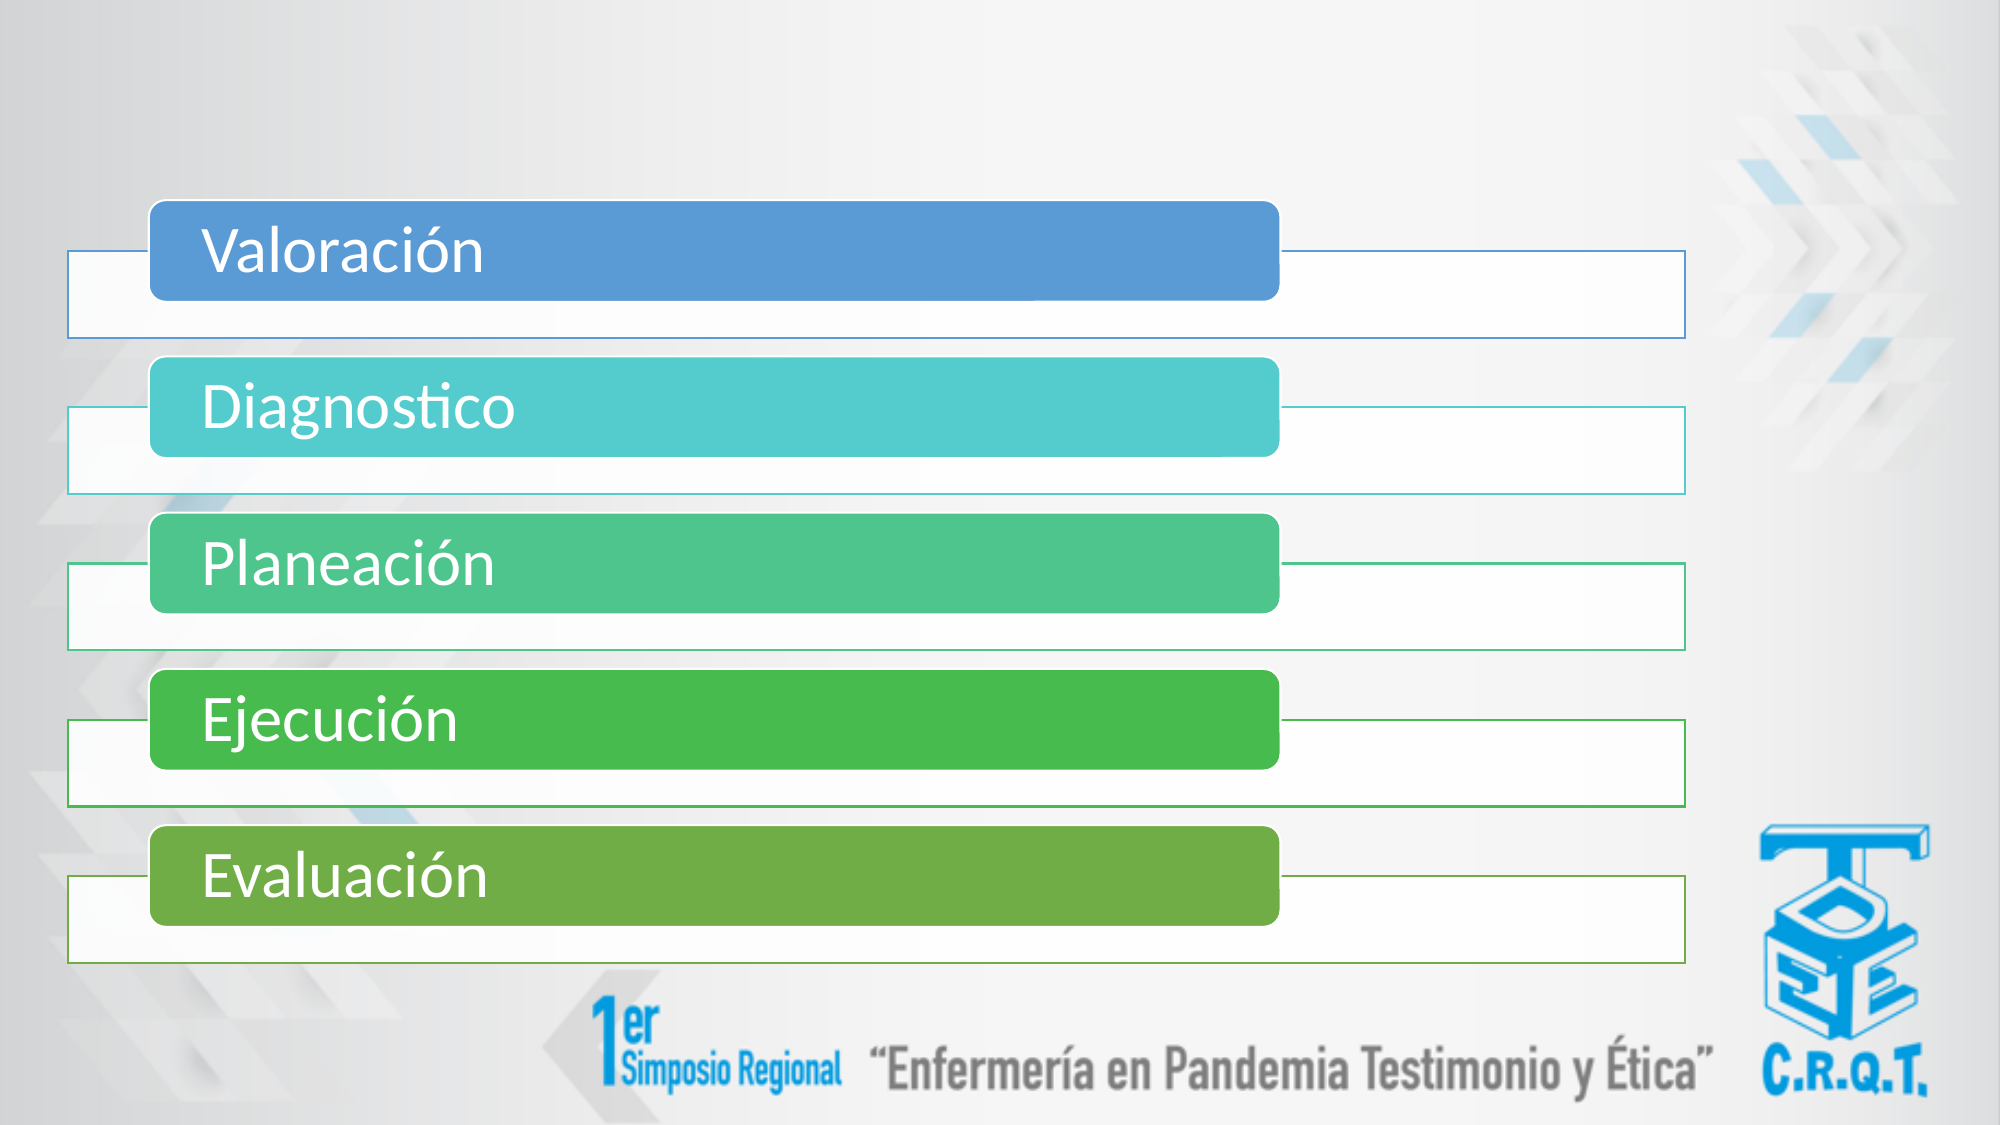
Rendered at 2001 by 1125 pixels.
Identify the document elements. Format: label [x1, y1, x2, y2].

picture [0, 0, 2000, 1125]
list [67, 195, 1685, 968]
